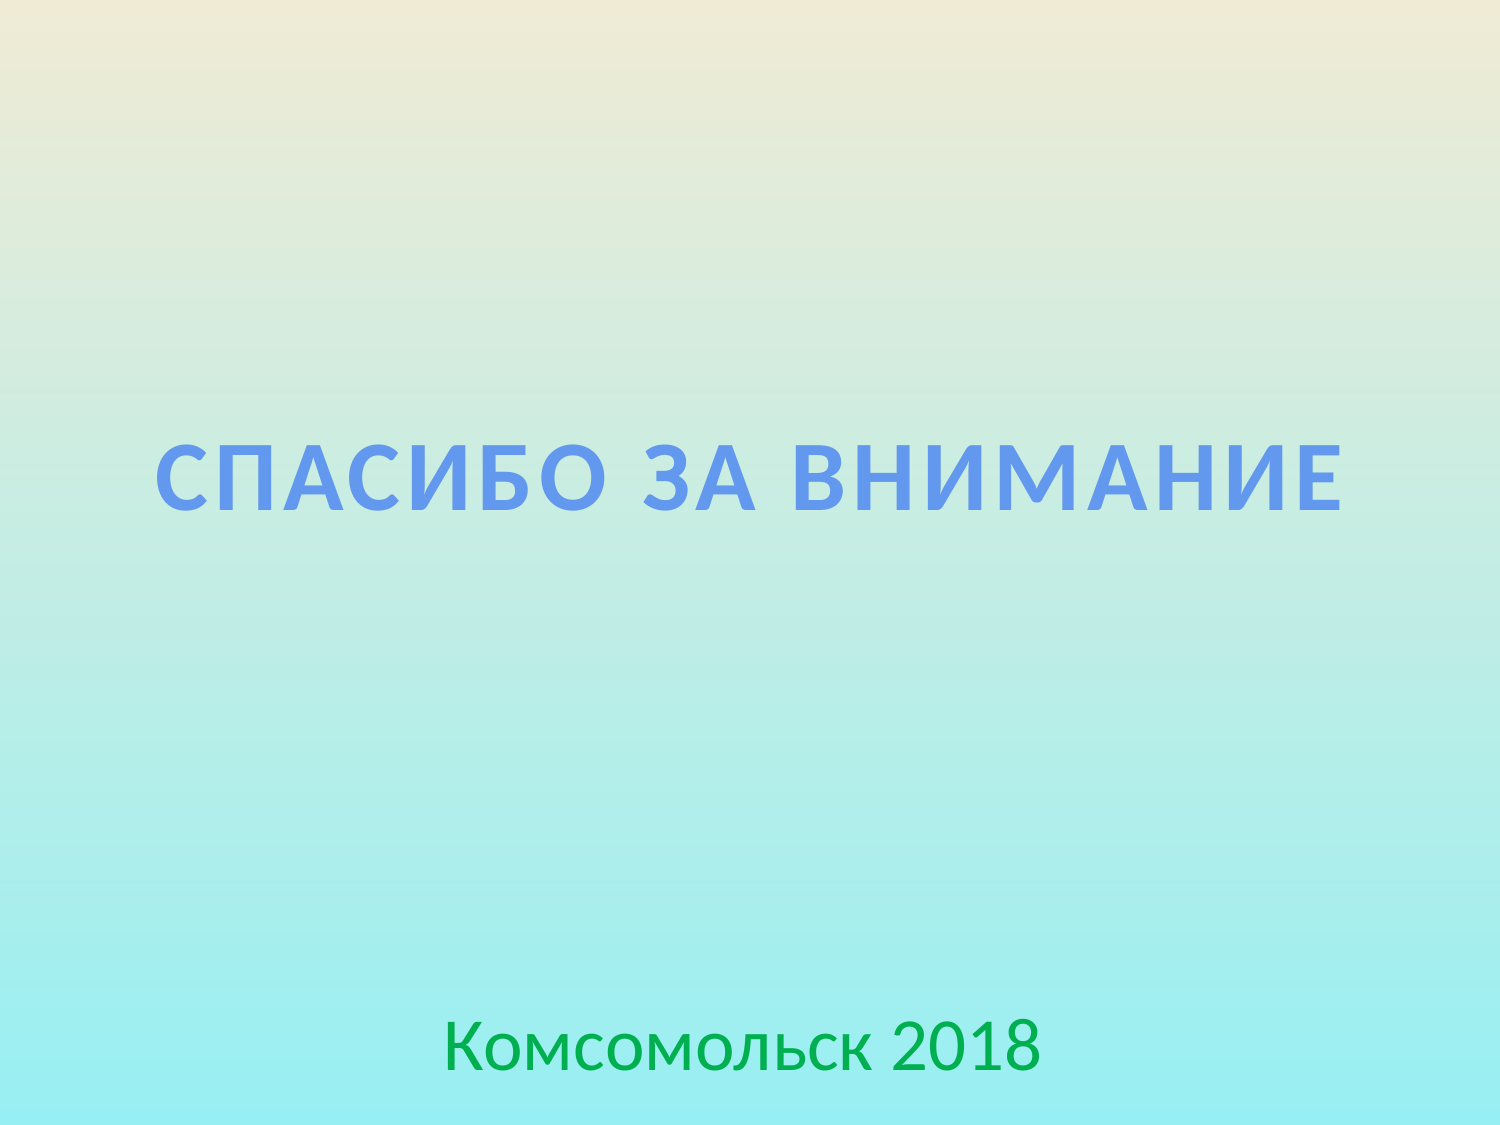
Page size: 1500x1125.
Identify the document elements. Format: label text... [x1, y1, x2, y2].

subtitle Комсомольск 2018 [218, 987, 1269, 1067]
title СПАСИБО ЗА ВНИМАНИЕ [112, 349, 1388, 591]
